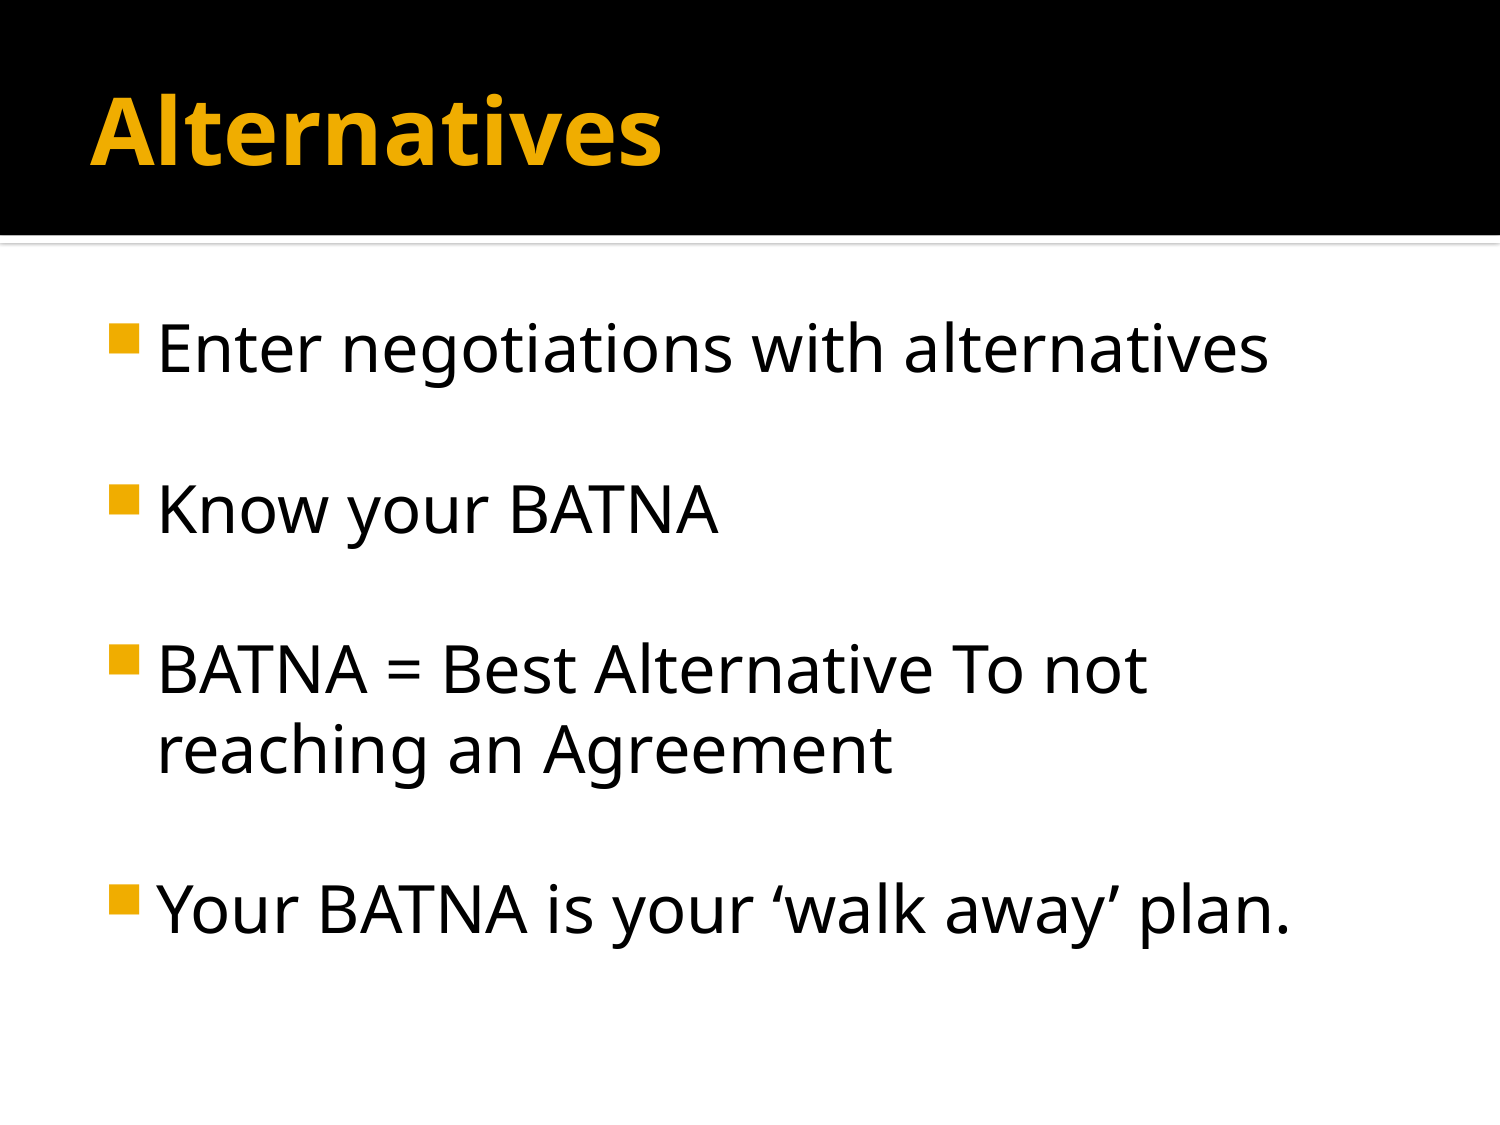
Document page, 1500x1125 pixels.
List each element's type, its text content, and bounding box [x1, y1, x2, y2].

title Alternatives [75, 25, 1425, 231]
list Enter negotiations with alternatives Know your BATNA BATNA = Best Alternative To not reaching an Agreement Your BATNA is your ‘walk away’ plan. [75, 291, 1425, 1050]
